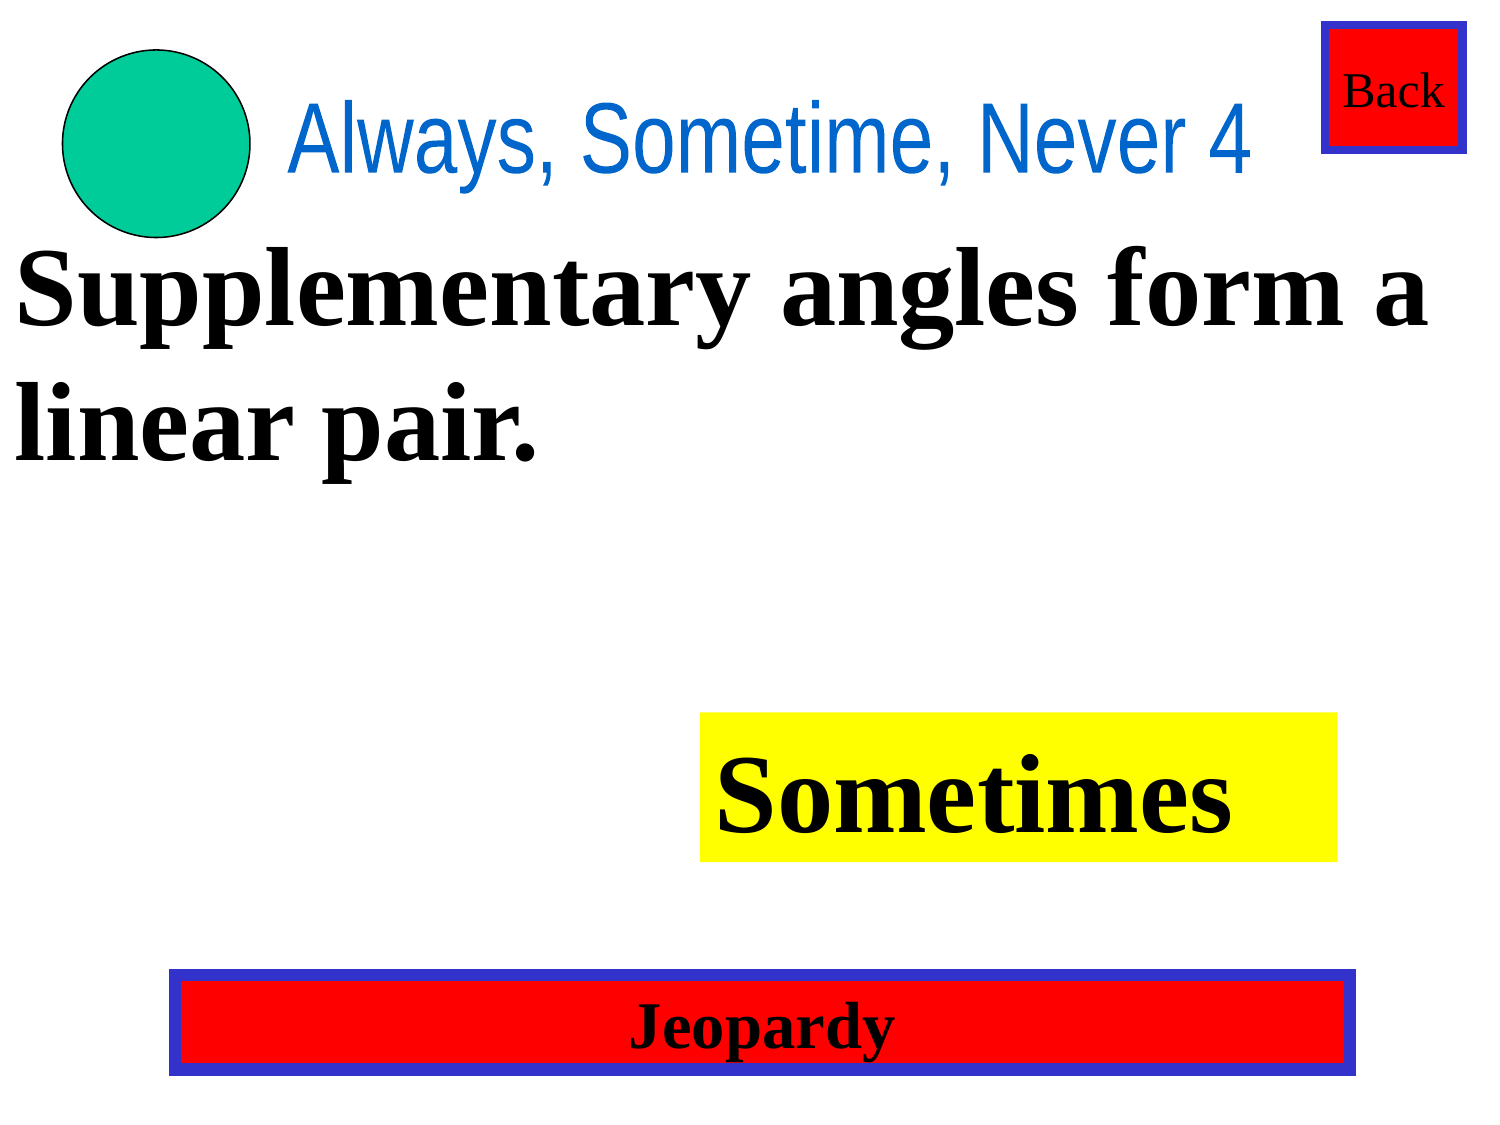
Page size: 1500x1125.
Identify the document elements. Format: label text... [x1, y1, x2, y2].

text_box Back [1324, 24, 1463, 150]
text_box Jeopardy [174, 974, 1350, 1070]
text_box [62, 49, 250, 238]
text_box Sometimes [699, 712, 1338, 863]
text_box Supplementary angles form a linear pair. [0, 205, 1500, 491]
